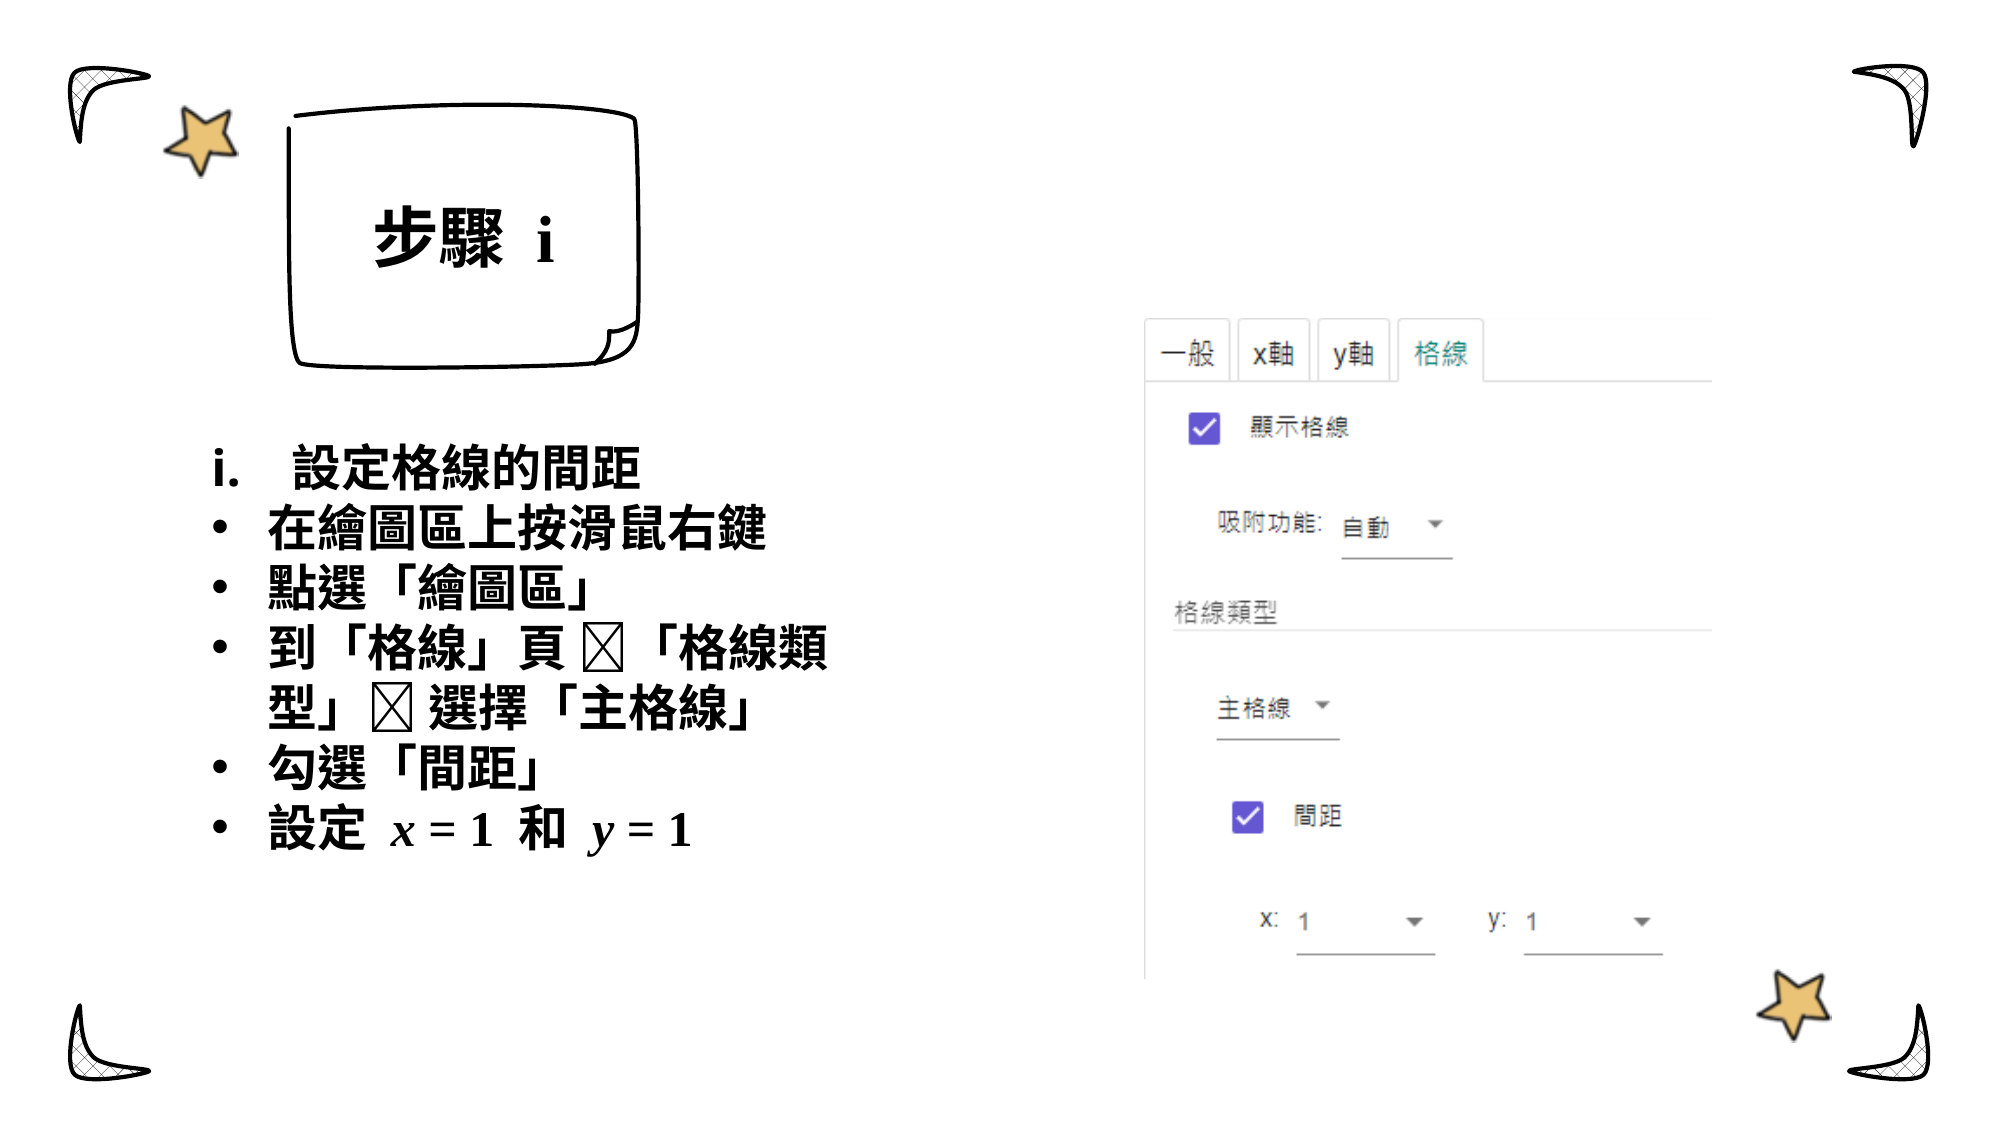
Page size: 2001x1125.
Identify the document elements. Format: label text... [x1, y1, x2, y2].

text_box i. 設定格線的間距 在繪圖區上按滑鼠右鍵 點選「繪圖區」 到「格線」頁 「格線類型」 選擇「主格線」 勾選「間距」 設定 x = 1 和 y = 1 [196, 428, 924, 864]
text_box [69, 66, 151, 143]
text_box [1852, 64, 1928, 148]
text_box [1848, 1004, 1930, 1081]
picture [1144, 318, 1712, 979]
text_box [288, 104, 639, 368]
picture [162, 104, 239, 179]
picture [1755, 968, 1832, 1043]
text_box [69, 1004, 151, 1081]
